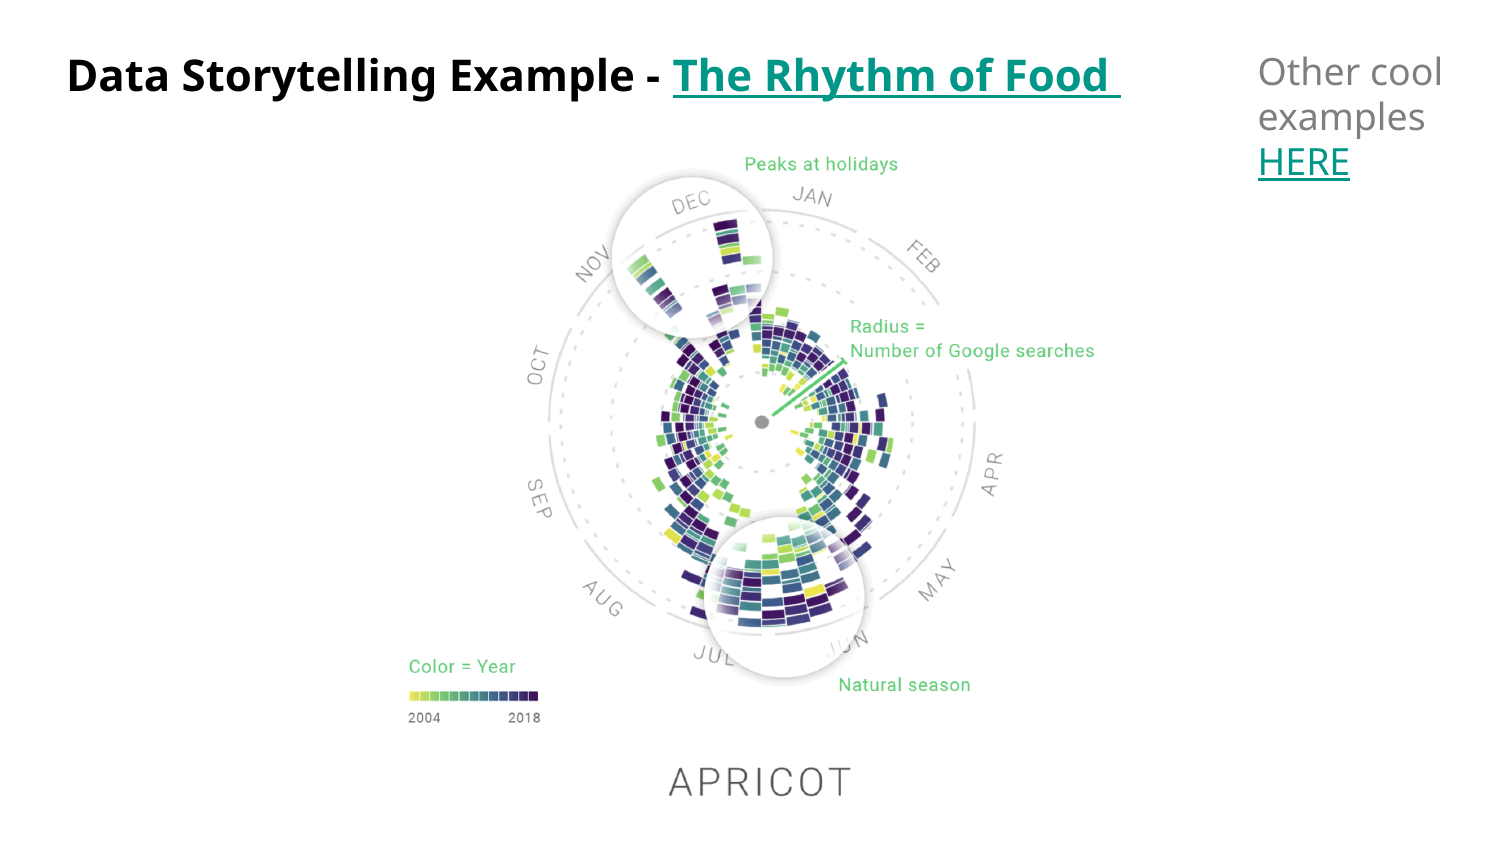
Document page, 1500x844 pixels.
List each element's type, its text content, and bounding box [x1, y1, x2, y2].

text_box Other cool examples HERE [1242, 32, 1474, 207]
picture [341, 134, 1159, 825]
title Data Storytelling Example - The Rhythm of Food [51, 32, 1242, 135]
